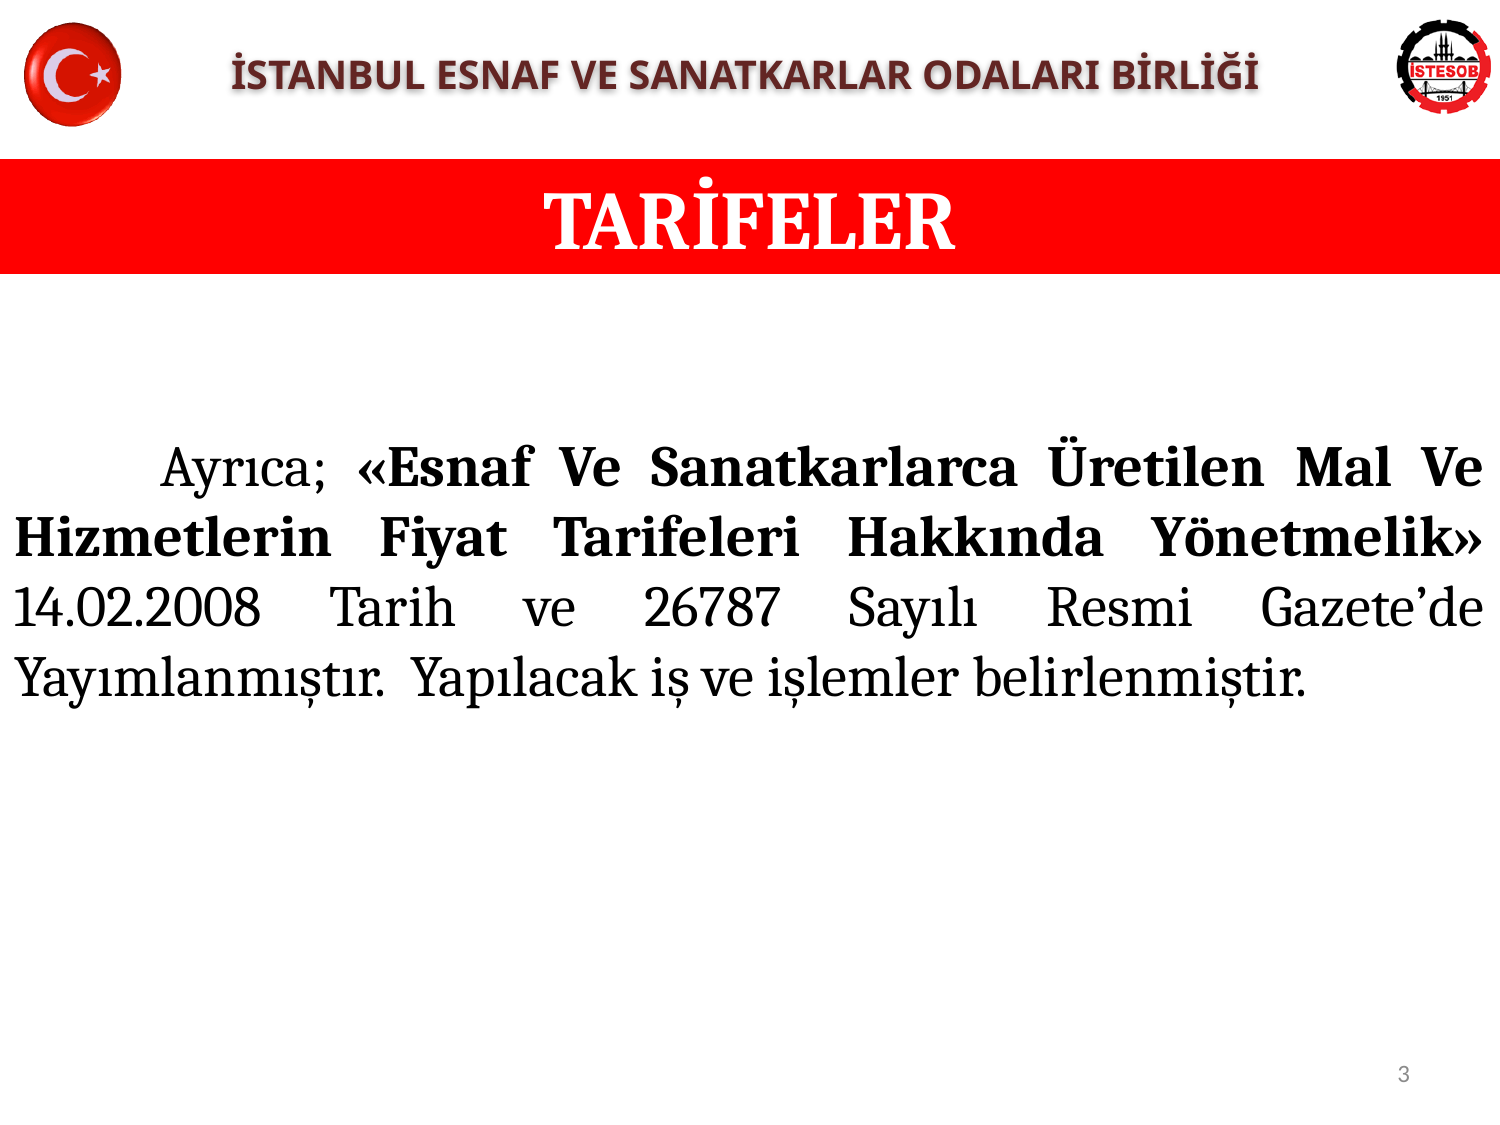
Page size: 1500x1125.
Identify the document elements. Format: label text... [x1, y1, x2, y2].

text_box 3 [1074, 1042, 1425, 1103]
text_box İSTANBUL ESNAF VE SANATKARLAR ODALARI BİRLİĞİ [213, 40, 1278, 108]
picture [0, 0, 153, 153]
text_box TARİFELER [0, 159, 1500, 274]
picture [1363, 0, 1500, 133]
text_box Ayrıca; «Esnaf Ve Sanatkarlarca Üretilen Mal Ve Hizmetlerin Fiyat Tarifeleri Hakkında Yönetmelik» 14.02.2008 Tarih ve 26787 Sayılı Resmi Gazete’de Yayımlanmıştır. Yapılacak iş ve işlemler belirlenmiştir. [0, 420, 1500, 716]
